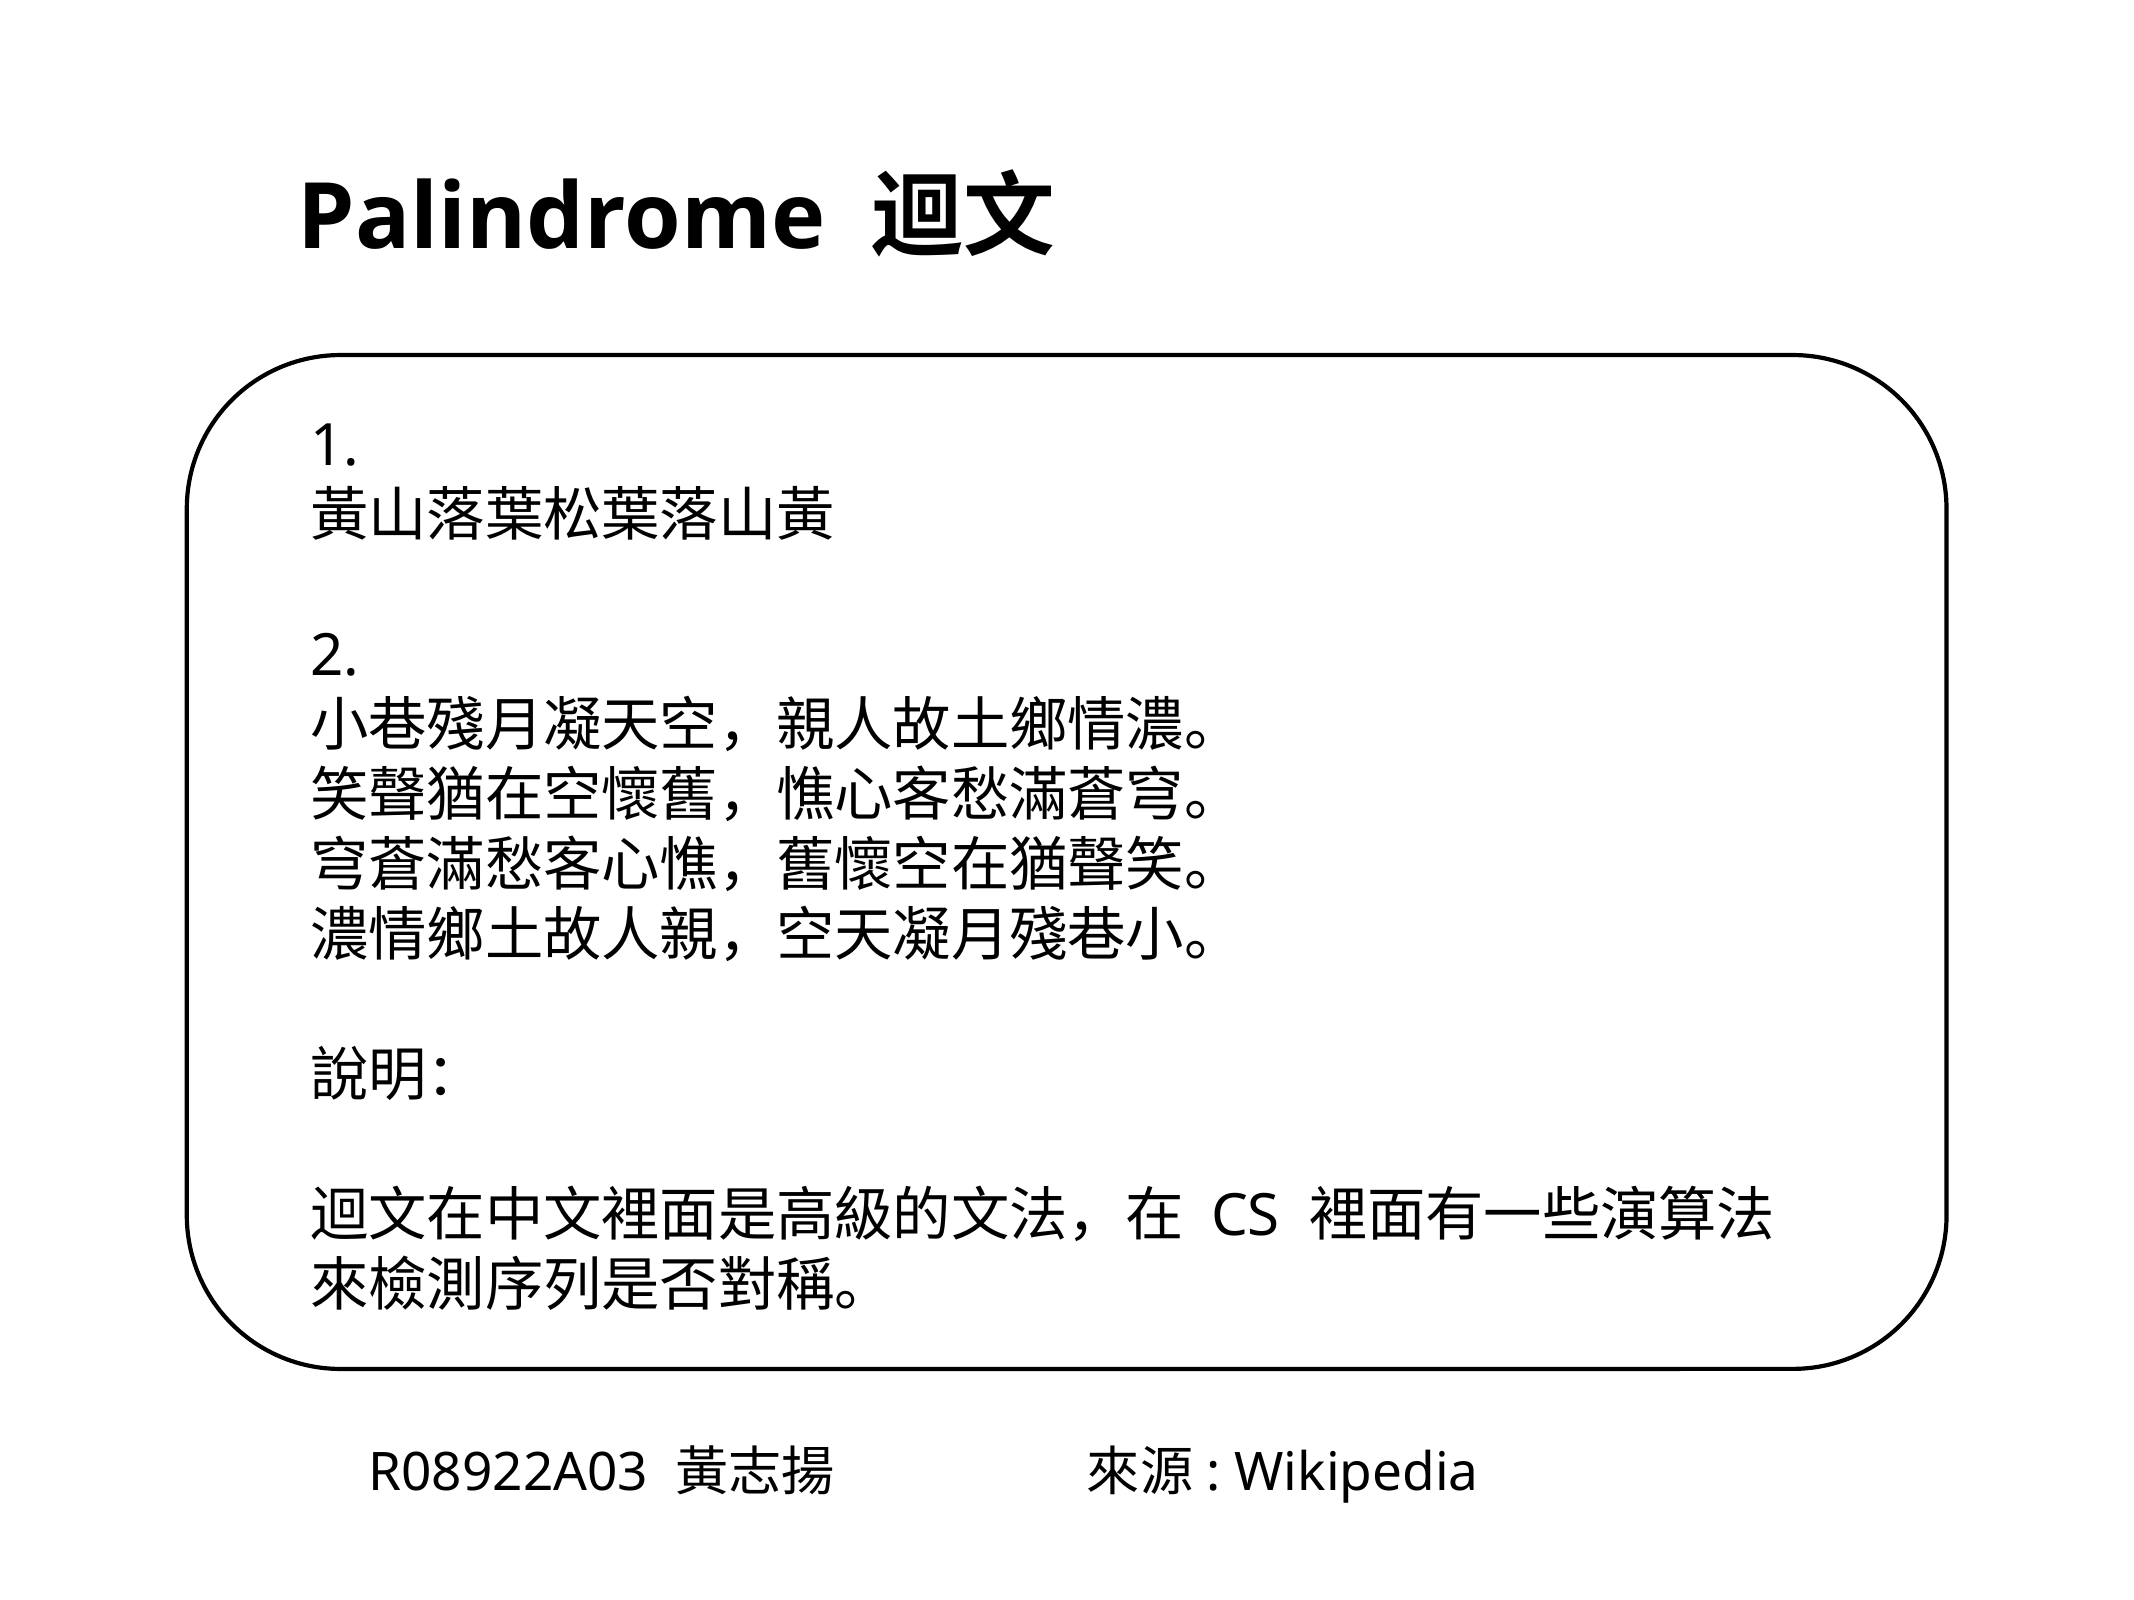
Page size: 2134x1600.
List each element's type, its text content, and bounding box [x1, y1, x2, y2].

title R08922A03 黃志揚 來源: Wikipedia [346, 1416, 1788, 1530]
text_box Palindrome 迴文 [289, 148, 1730, 275]
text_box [186, 352, 1947, 1372]
